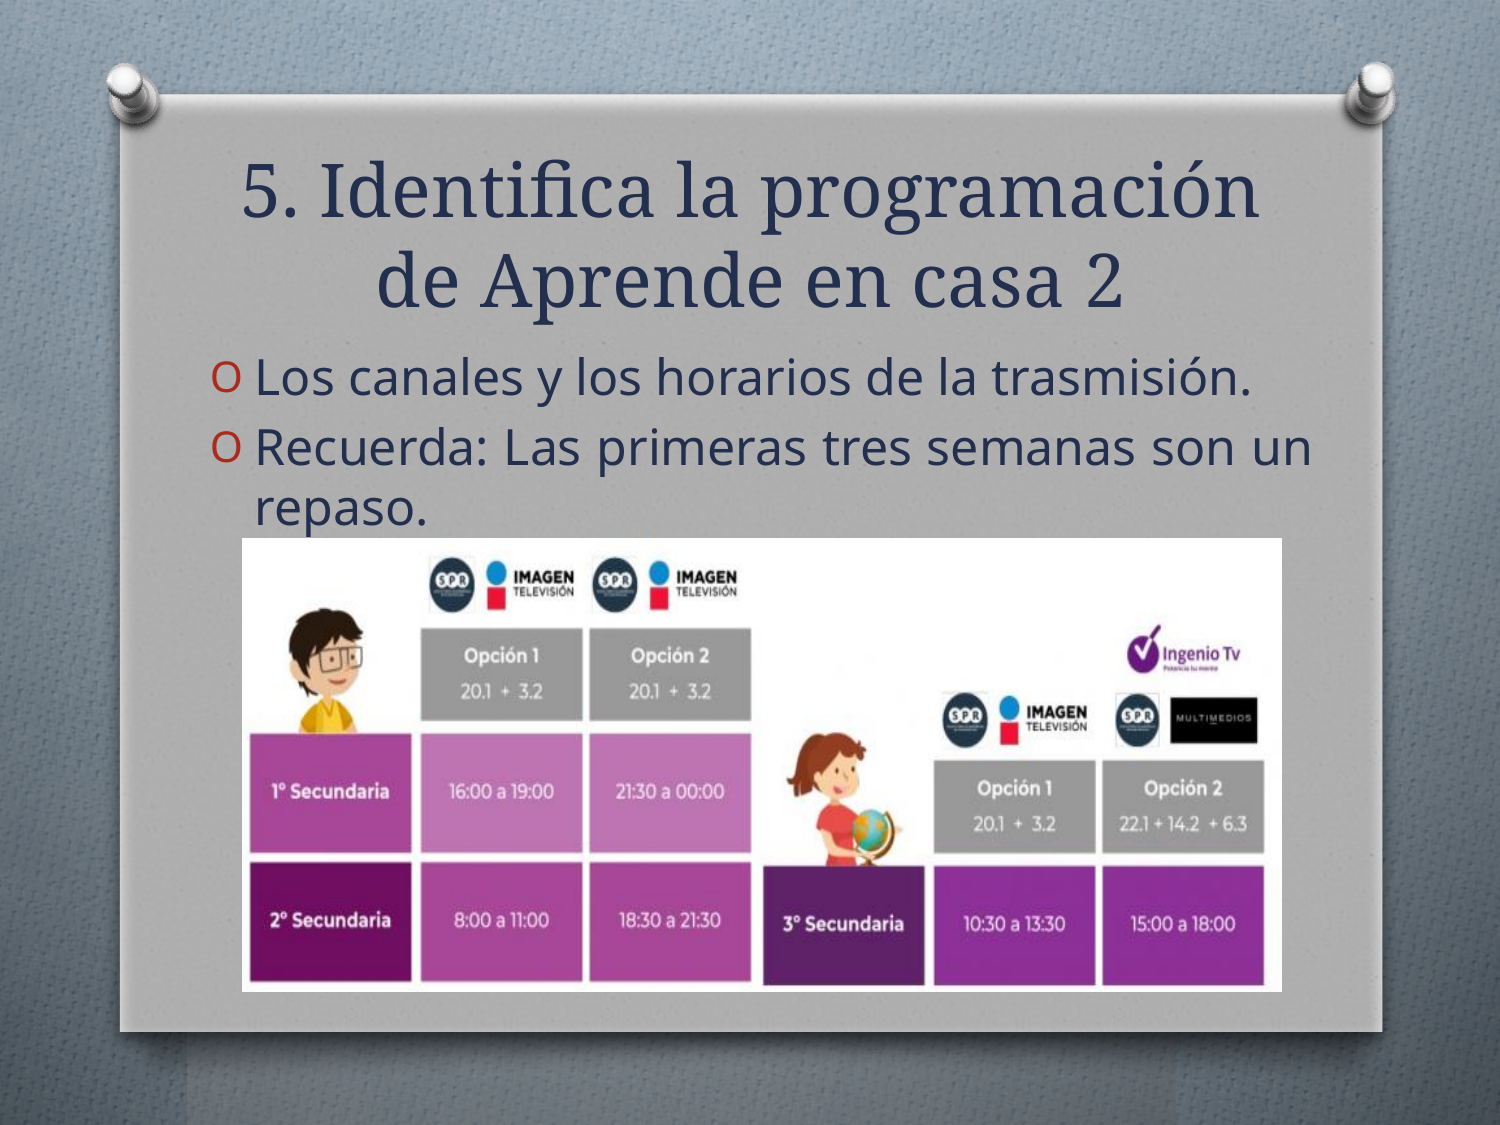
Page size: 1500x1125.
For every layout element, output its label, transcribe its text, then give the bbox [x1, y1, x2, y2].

list Los canales y los horarios de la trasmisión. Recuerda: Las primeras tres semanas son un repaso. [194, 338, 1329, 953]
picture [241, 538, 1282, 992]
title 5. Identifica la programación de Aprende en casa 2 [179, 134, 1323, 332]
picture [1317, 35, 1439, 156]
picture [75, 29, 198, 153]
